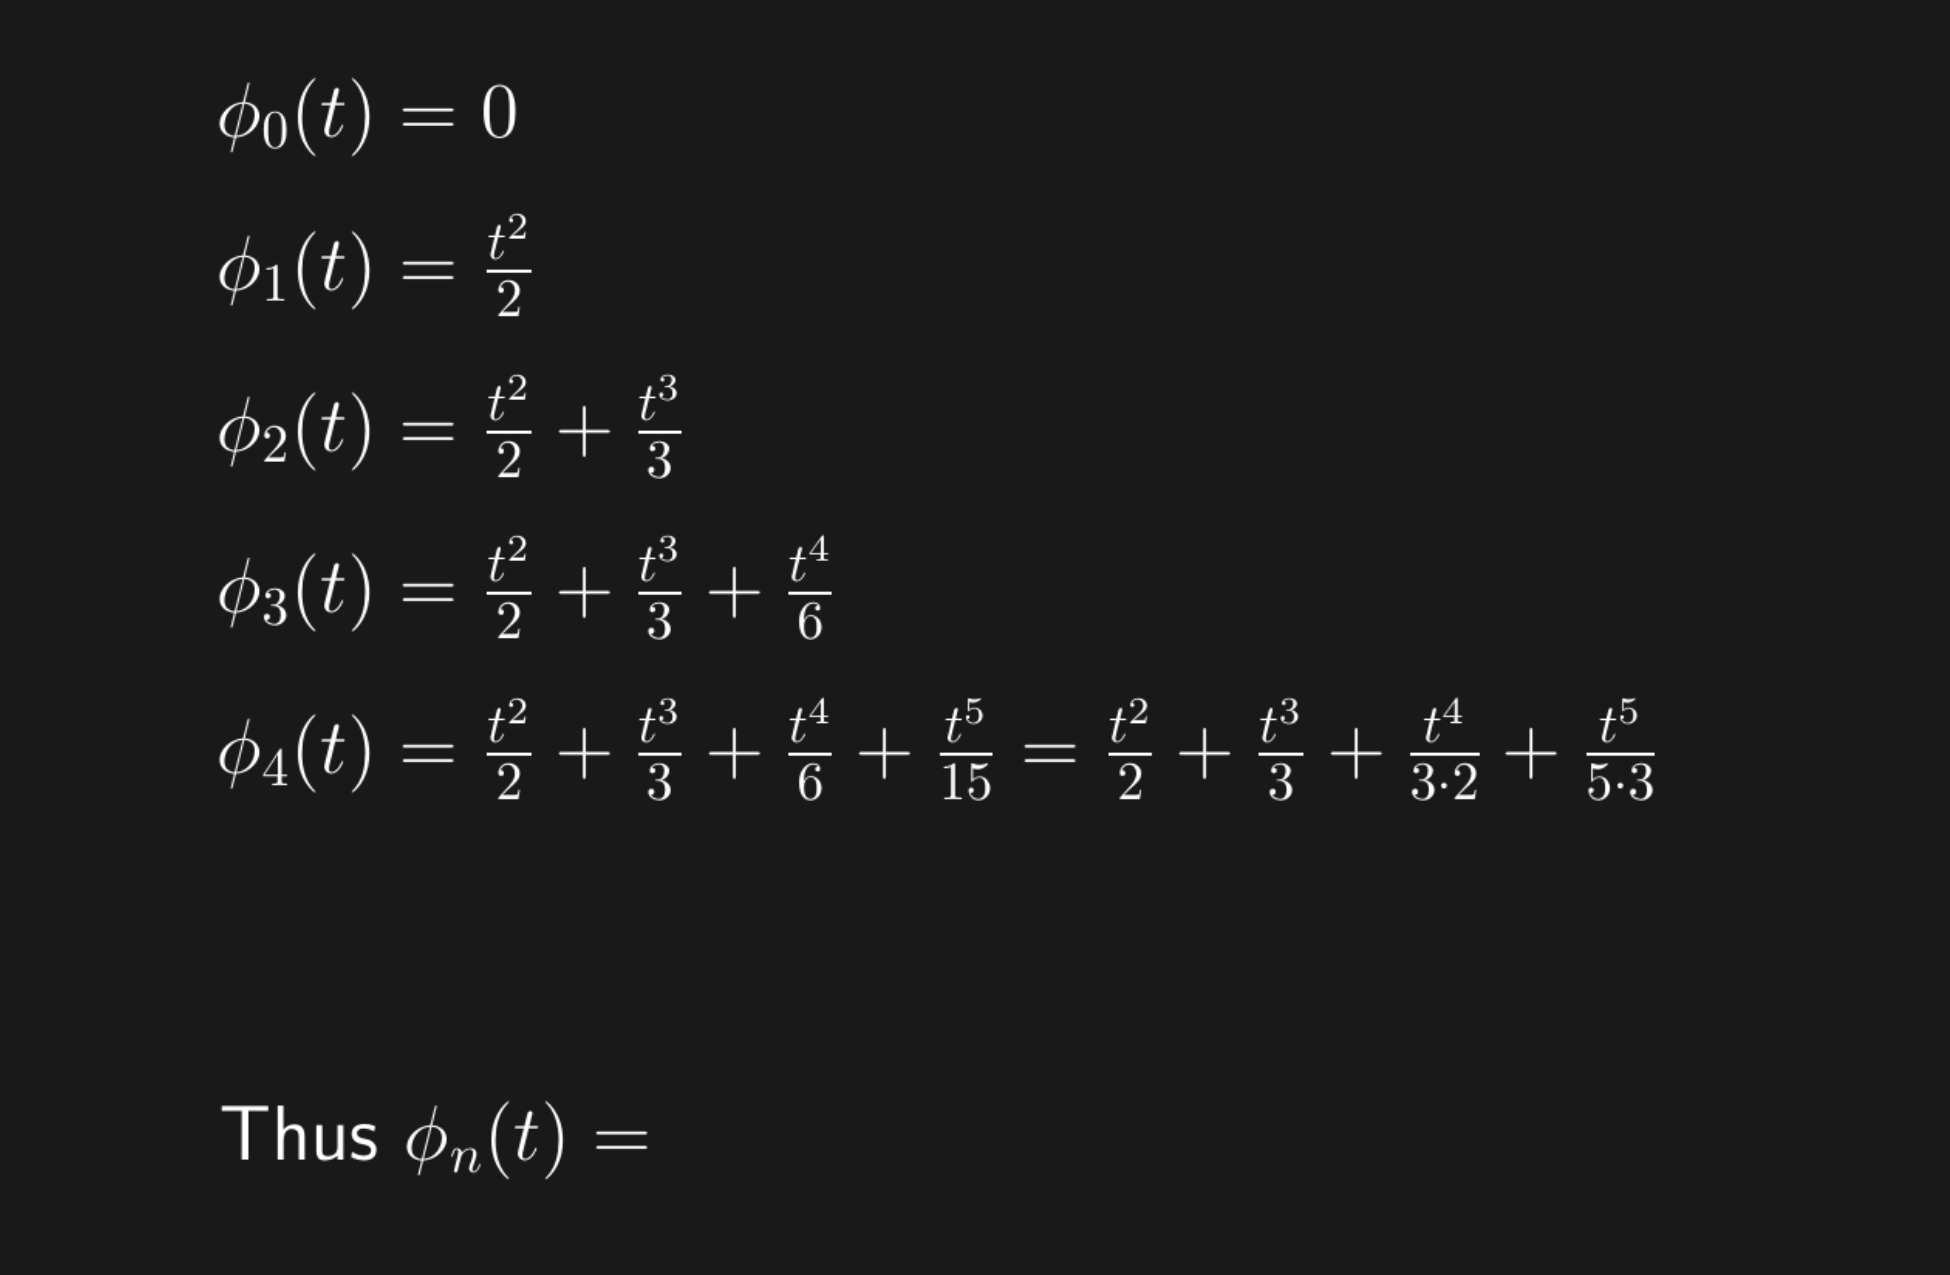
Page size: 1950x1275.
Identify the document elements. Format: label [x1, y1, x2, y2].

picture [128, 1053, 1829, 1204]
picture [124, 30, 1826, 850]
